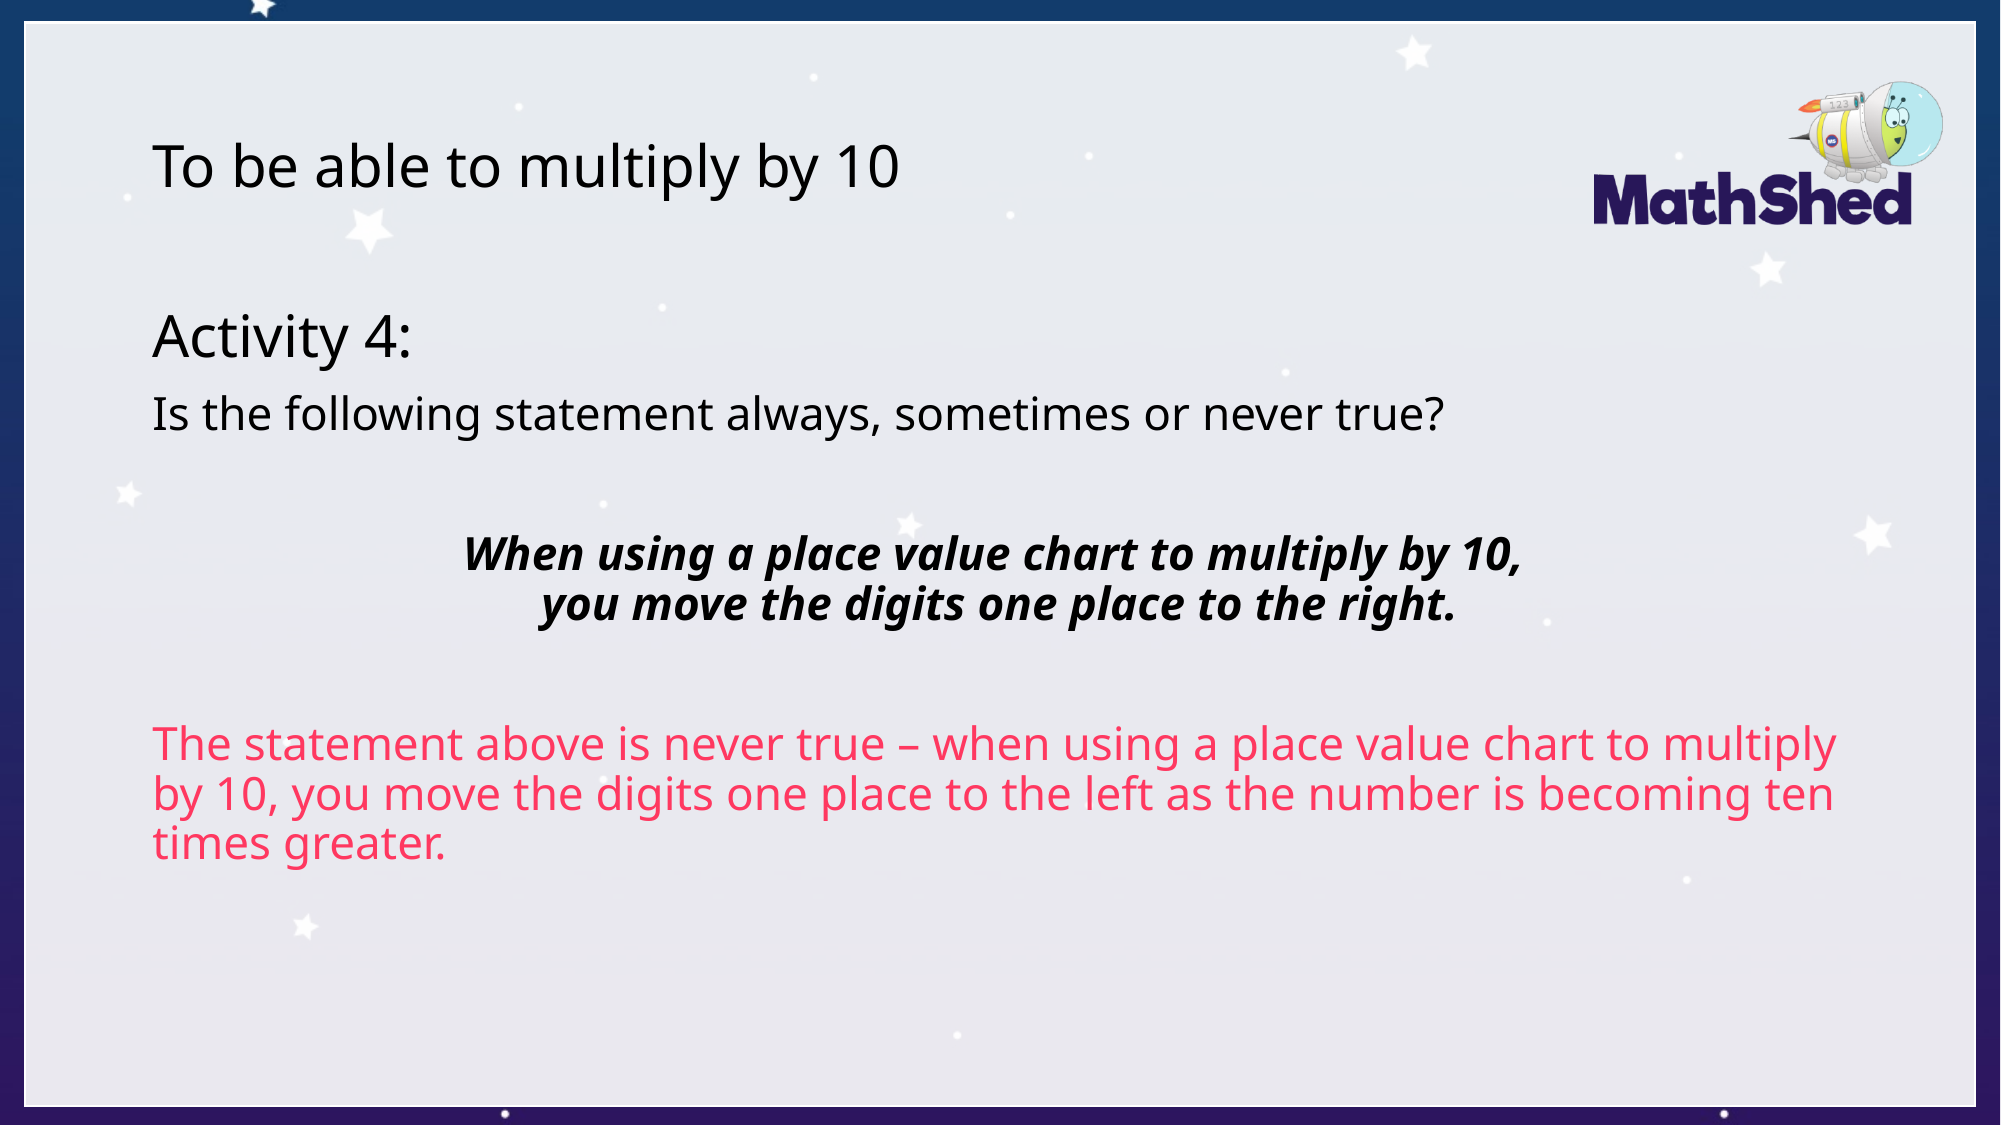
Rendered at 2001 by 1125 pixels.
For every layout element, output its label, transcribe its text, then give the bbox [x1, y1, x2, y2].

list Activity 4: Is the following statement always, sometimes or never true? When using a place value chart to multiply by 10, you move the digits one place to the right. The statement above is never true – when using a place value chart to multiply by 10, you move the digits one place to the left as the number is becoming ten times greater. [137, 299, 1863, 1014]
title To be able to multiply by 10 [137, 59, 1578, 278]
picture [0, 0, 2001, 1125]
